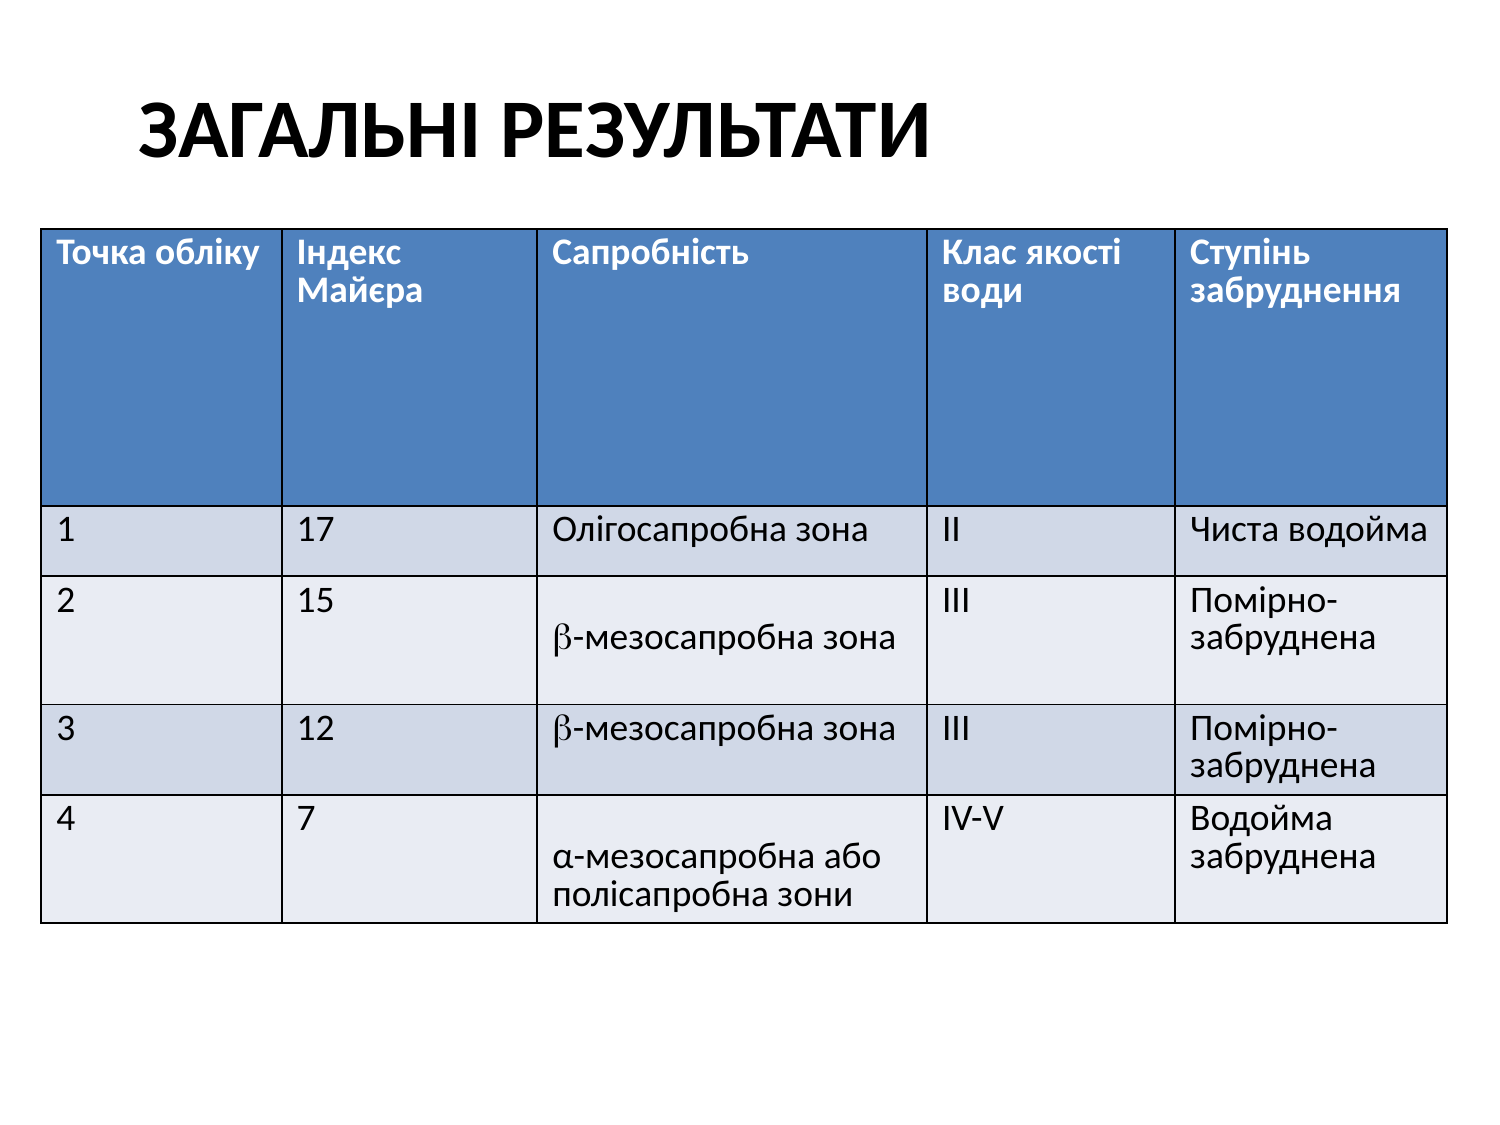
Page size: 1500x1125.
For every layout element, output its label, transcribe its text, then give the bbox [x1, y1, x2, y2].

table_cell 7 [283, 796, 536, 922]
table_cell 15 [283, 577, 536, 704]
table_cell Чиста водойма [1176, 507, 1446, 575]
table_cell 2 [42, 577, 281, 704]
table_cell -мезосапробна зона [538, 705, 926, 794]
table_cell ІІІ [928, 577, 1174, 704]
table_cell α-мезосапробна або полісапробна зони [538, 796, 926, 922]
table_cell 3 [42, 705, 281, 794]
table_cell ІІ [928, 507, 1174, 575]
table_cell Помірно-забруднена [1176, 577, 1446, 704]
table_header Сапробність [538, 230, 926, 505]
table_header Індекс Майєра [283, 230, 536, 505]
table_cell 1 [42, 507, 281, 575]
table_cell 12 [283, 705, 536, 794]
table_cell IV-V [928, 796, 1174, 922]
title Загальні результати [123, 66, 1399, 228]
table_header Ступінь забруднення [1176, 230, 1446, 505]
table_cell -мезосапробна зона [538, 577, 926, 704]
table_header Клас якості води [928, 230, 1174, 505]
table_cell Помірно-забруднена [1176, 705, 1446, 794]
table_cell Водойма забруднена [1176, 796, 1446, 922]
table_cell 17 [283, 507, 536, 575]
table_header Точка обліку [42, 230, 281, 505]
table_cell ІІІ [928, 705, 1174, 794]
table_cell Олігосапробна зона [538, 507, 926, 575]
table_cell 4 [42, 796, 281, 922]
